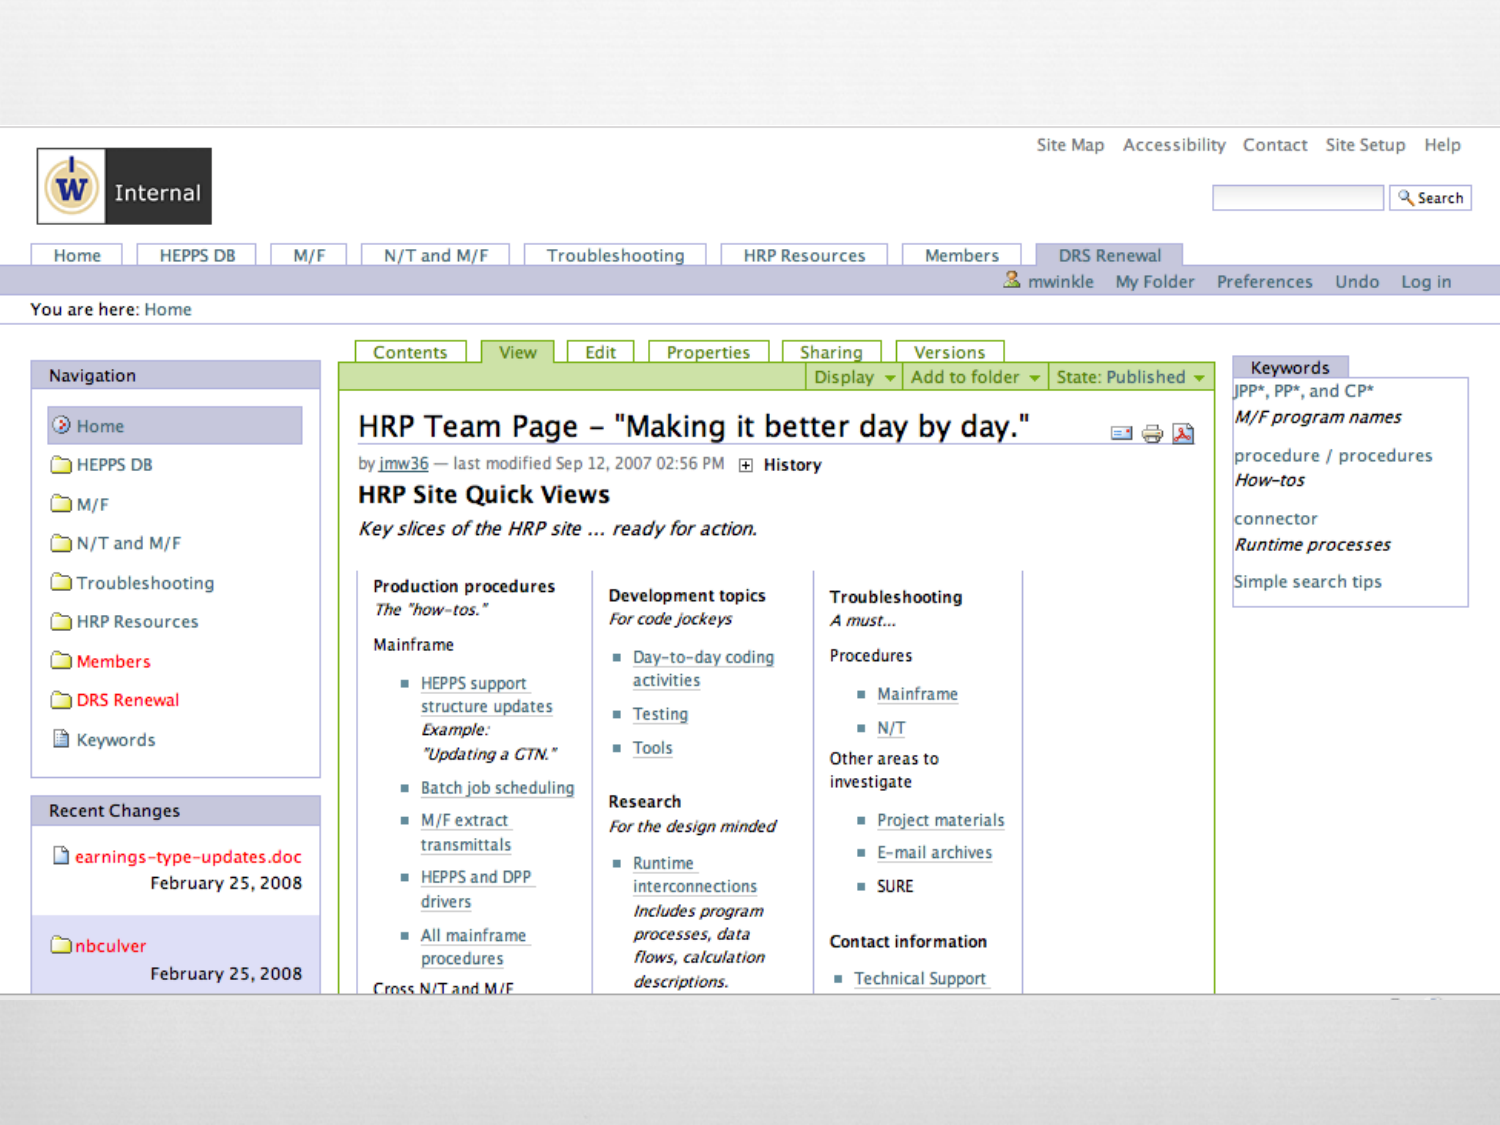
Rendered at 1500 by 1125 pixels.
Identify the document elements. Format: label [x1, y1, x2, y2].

picture [0, 124, 1500, 1001]
